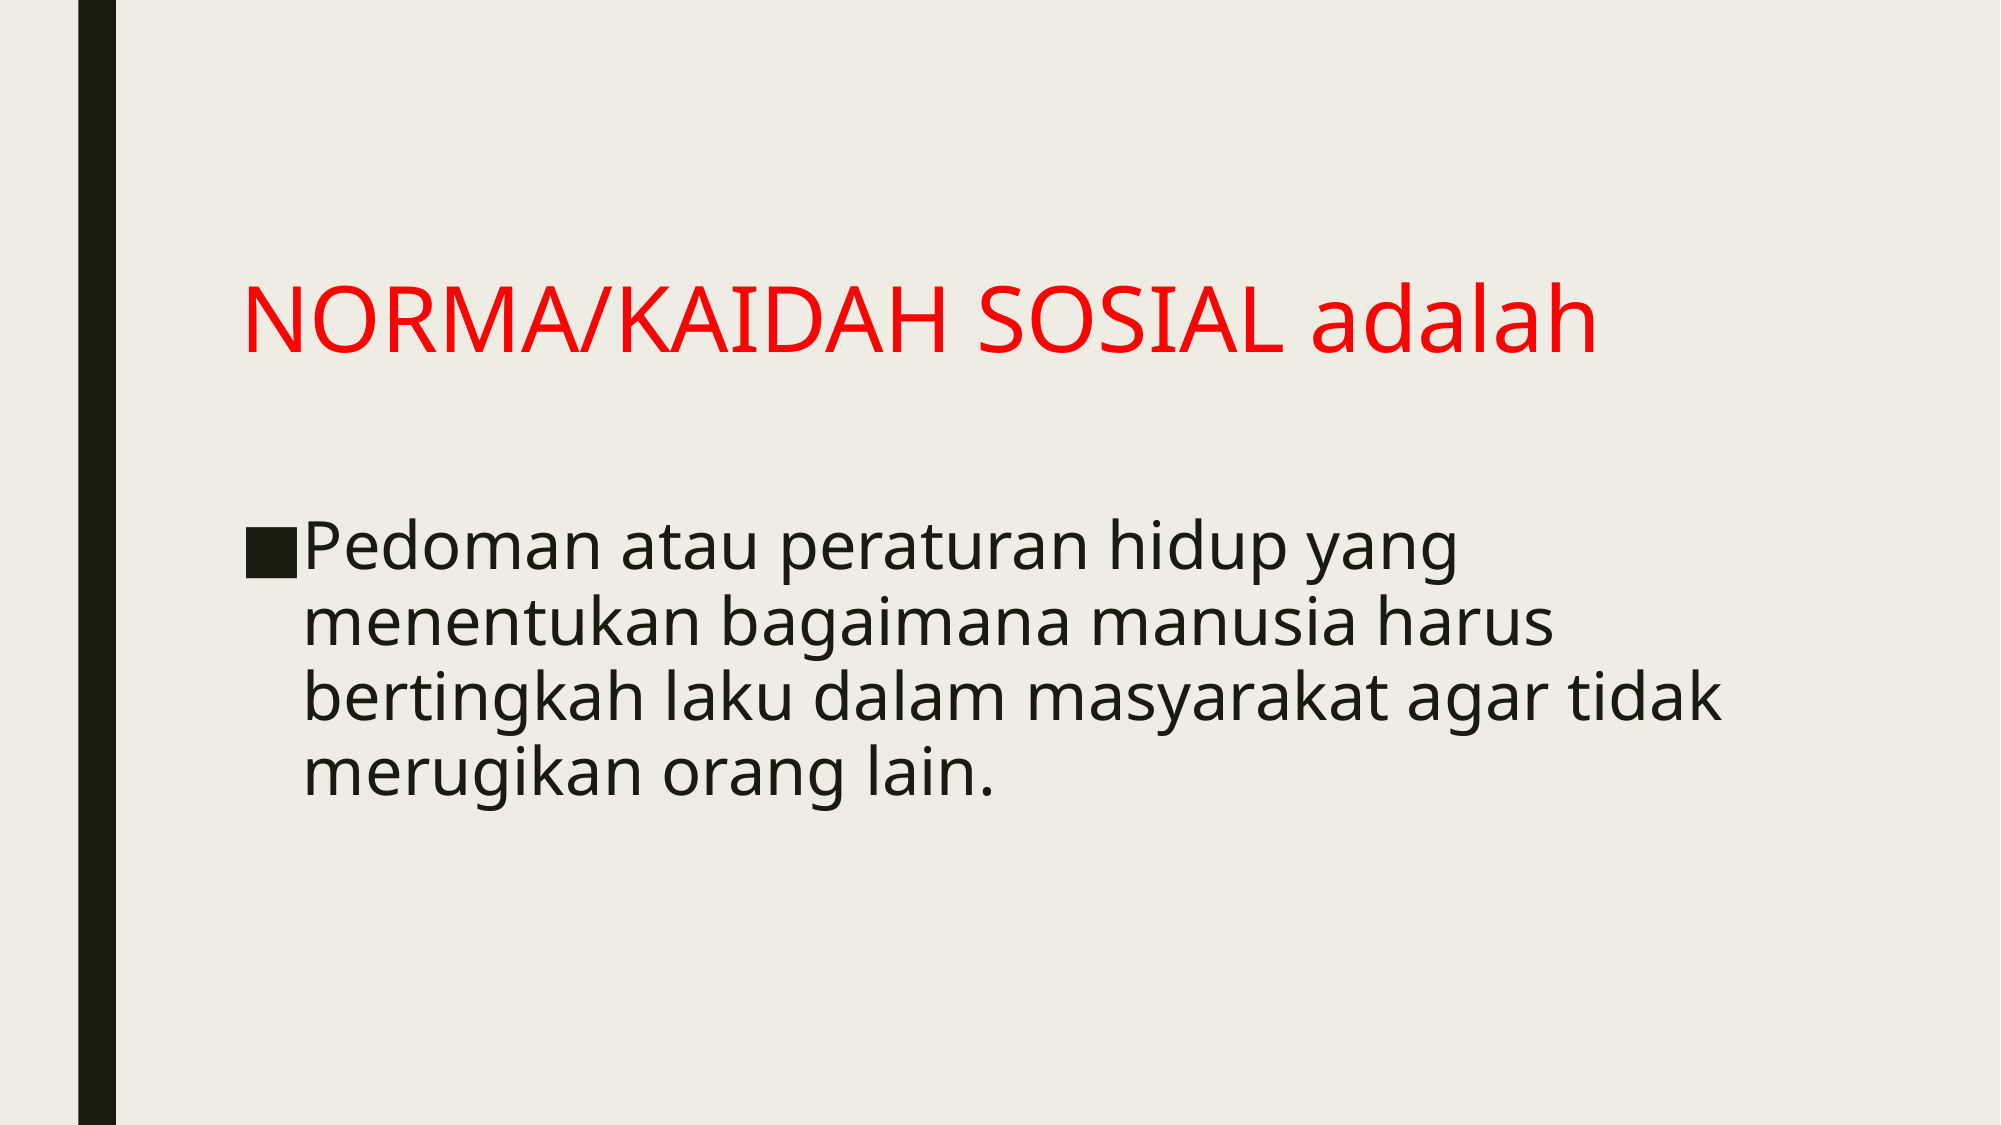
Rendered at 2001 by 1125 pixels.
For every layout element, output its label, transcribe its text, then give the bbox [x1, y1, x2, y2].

title NORMA/KAIDAH SOSIAL adalah [225, 266, 1800, 407]
list Pedoman atau peraturan hidup yang menentukan bagaimana manusia harus bertingkah laku dalam masyarakat agar tidak merugikan orang lain. [225, 502, 1800, 963]
